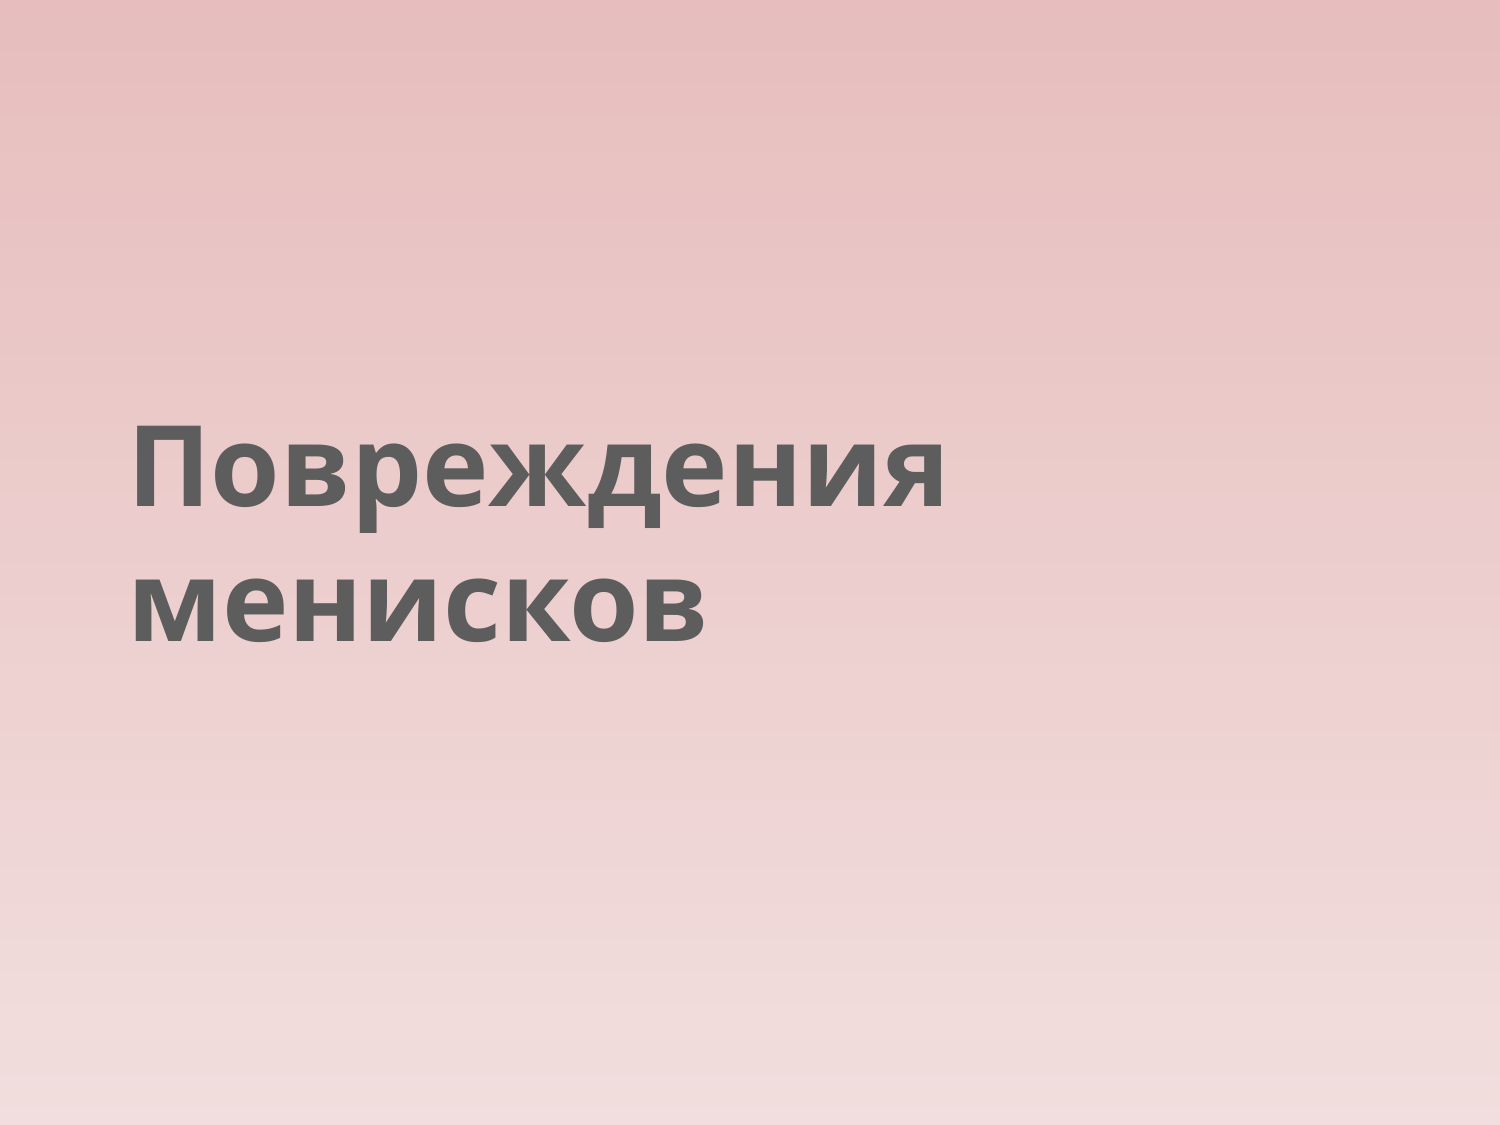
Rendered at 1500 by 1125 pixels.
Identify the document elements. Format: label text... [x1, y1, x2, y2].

title Повреждения менисков [112, 408, 1400, 672]
